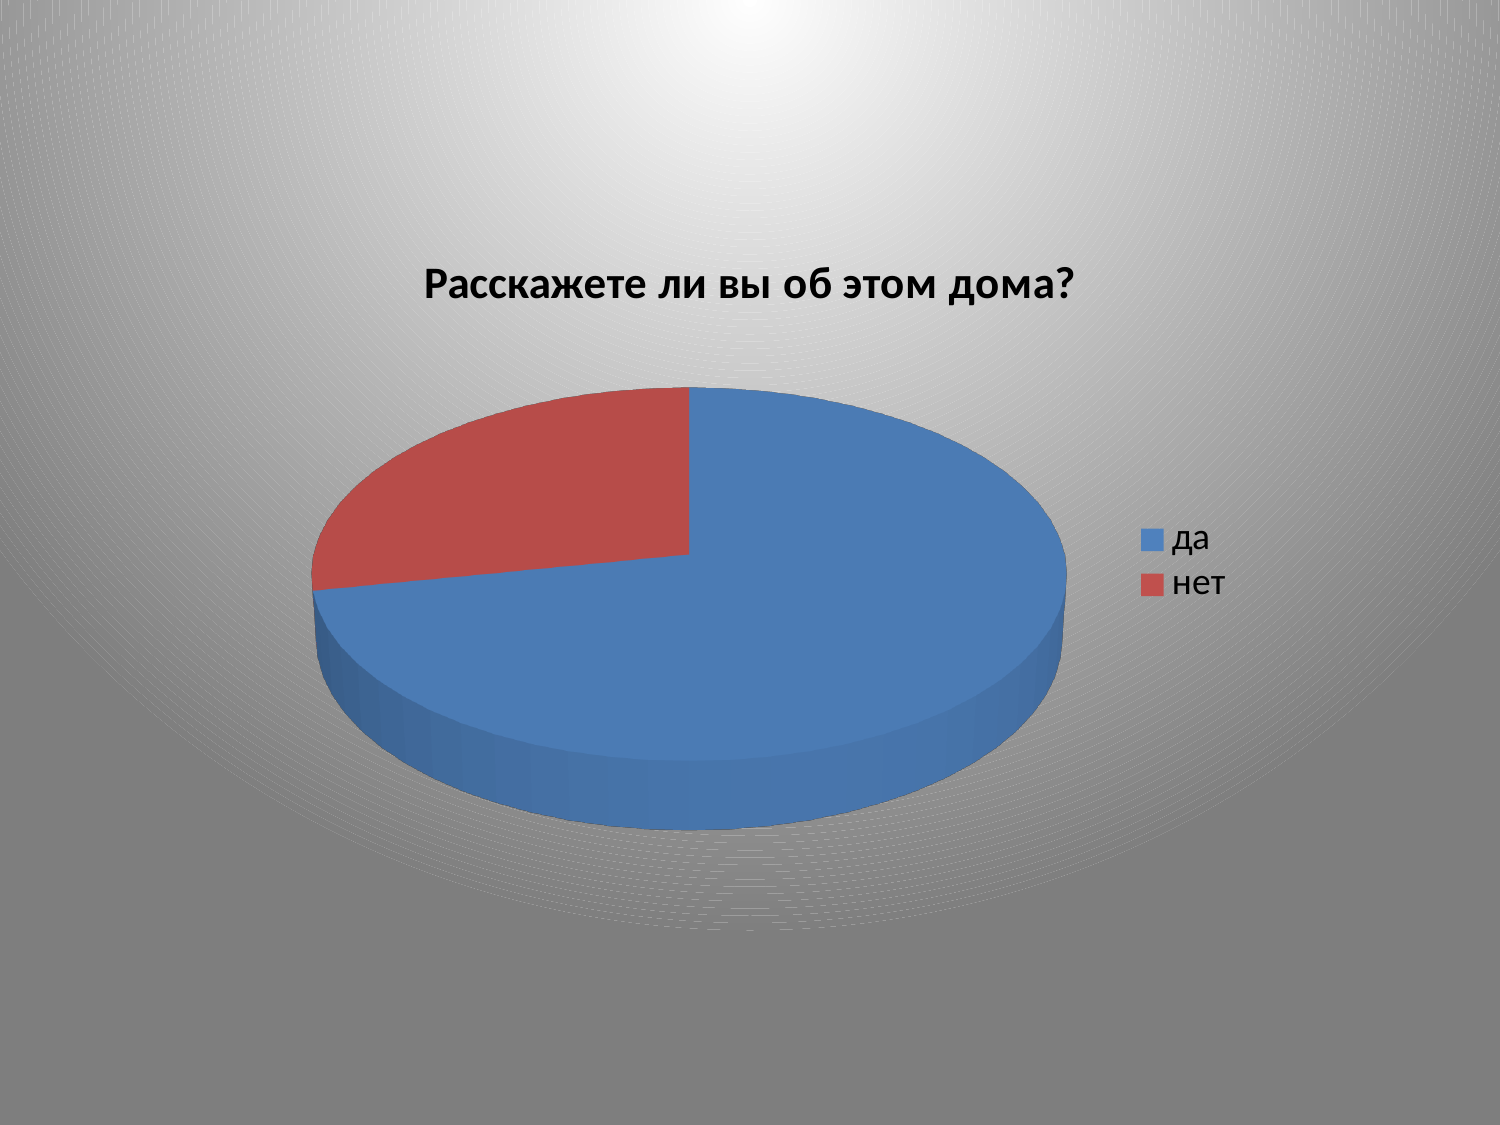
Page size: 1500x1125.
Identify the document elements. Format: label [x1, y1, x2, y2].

chart [249, 228, 1251, 897]
